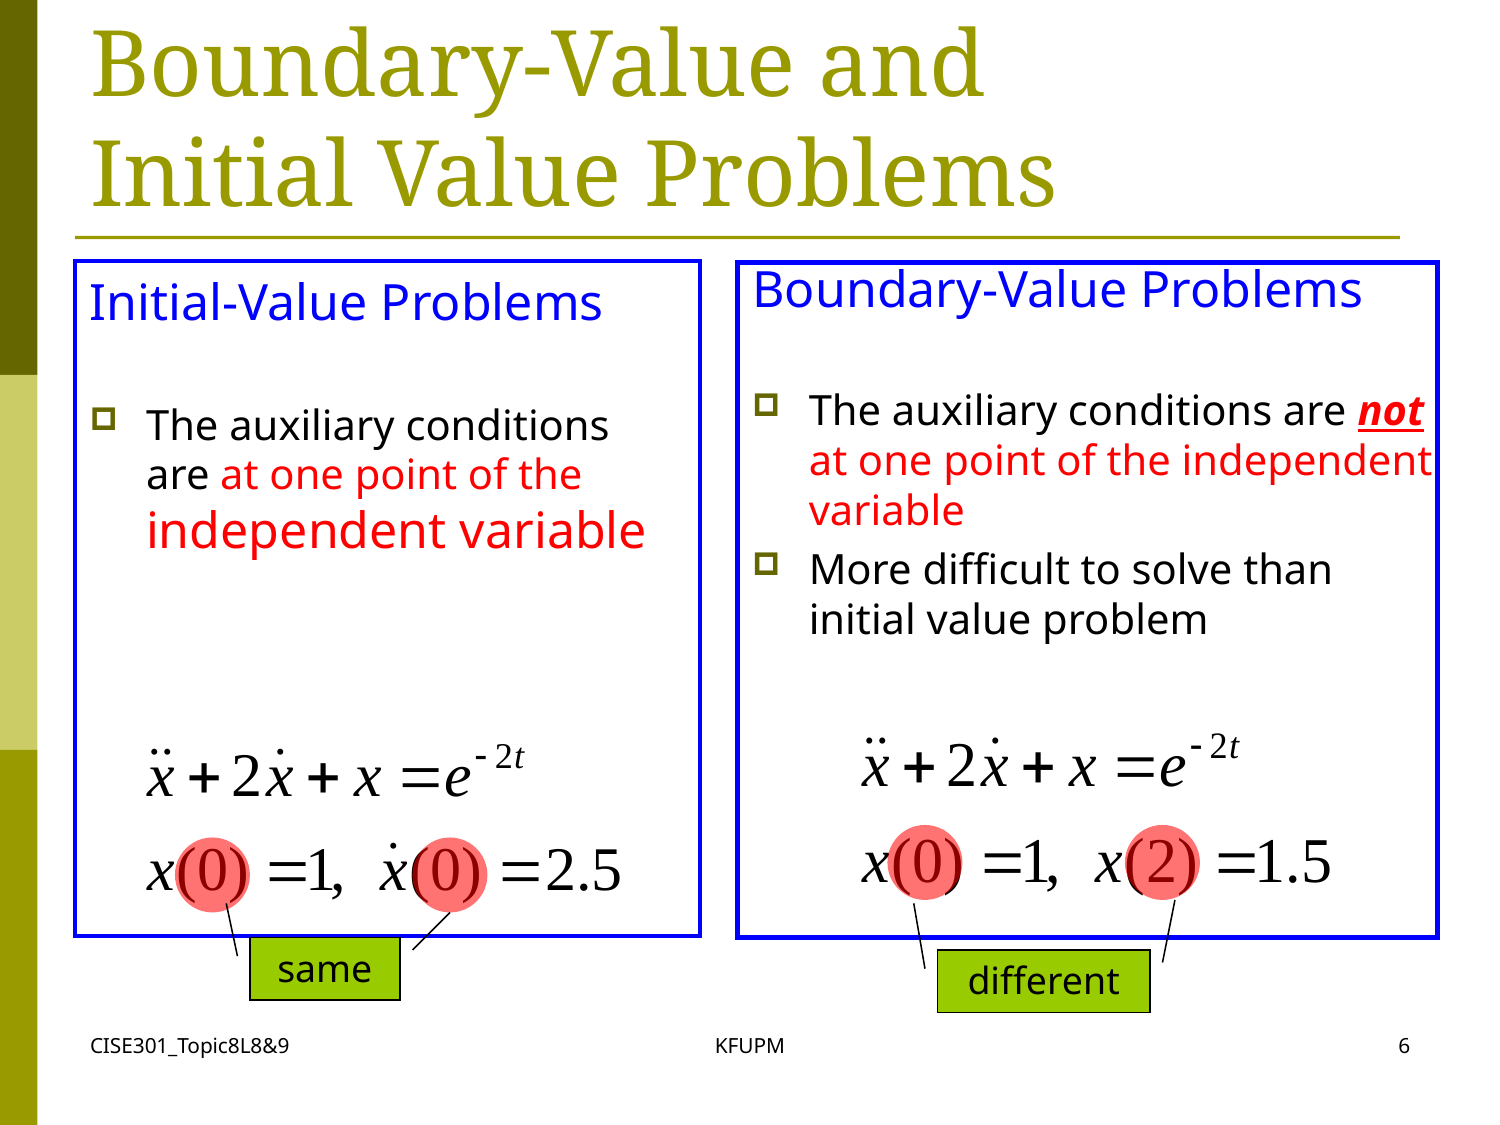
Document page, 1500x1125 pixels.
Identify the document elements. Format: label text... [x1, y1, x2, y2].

text_box Initial-Value Problems The auxiliary conditions are at one point of the independent variable [74, 262, 169, 987]
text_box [134, 729, 653, 917]
slide_number CISE301_Topic8L8&9 [74, 1024, 426, 1101]
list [849, 717, 1363, 910]
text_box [174, 824, 1201, 1013]
footer KFUPM [512, 1024, 988, 1101]
list Boundary-Value Problems The auxiliary conditions are not at one point of the independent variable More difficult to solve than initial value problem [737, 249, 1451, 994]
title Boundary-Value and Initial Value Problems [74, 45, 1426, 233]
slide_number 6 [1074, 1024, 1426, 1101]
text_box [737, 262, 1438, 938]
text_box [75, 261, 700, 937]
